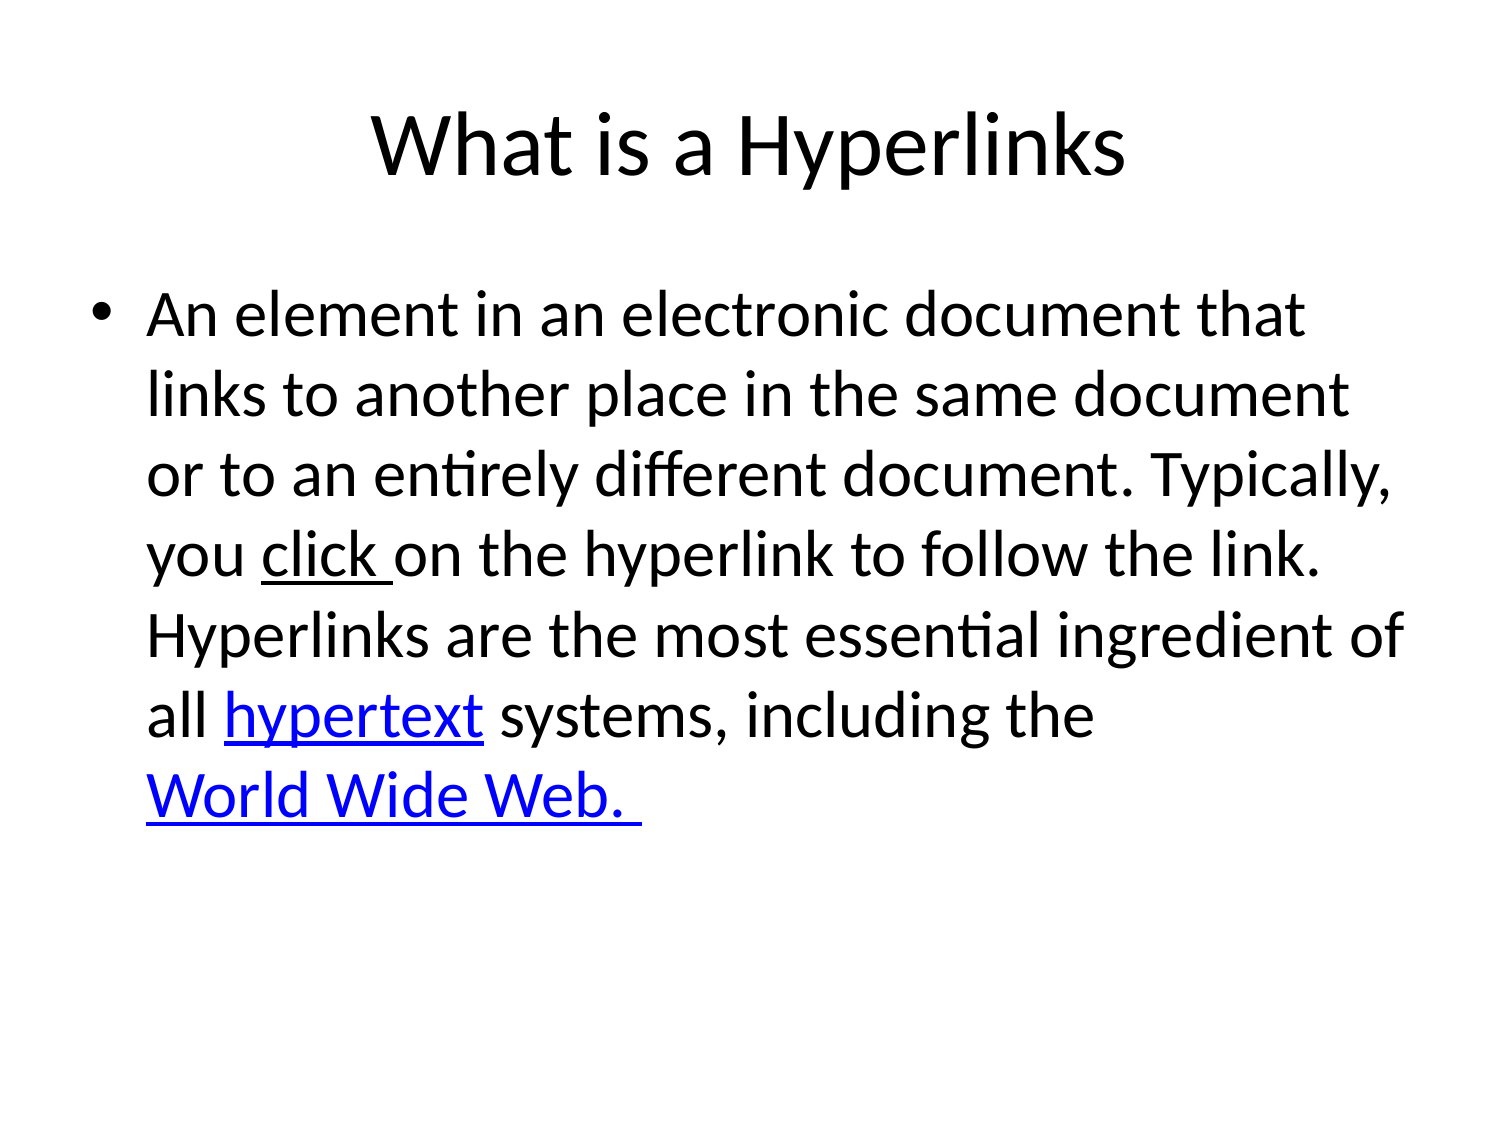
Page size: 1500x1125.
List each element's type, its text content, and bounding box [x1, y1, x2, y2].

list An element in an electronic document that links to another place in the same document or to an entirely different document. Typically, you click on the hyperlink to follow the link. Hyperlinks are the most essential ingredient of all hypertext systems, including the World Wide Web. [75, 262, 1425, 1005]
title What is a Hyperlinks [75, 45, 1425, 233]
